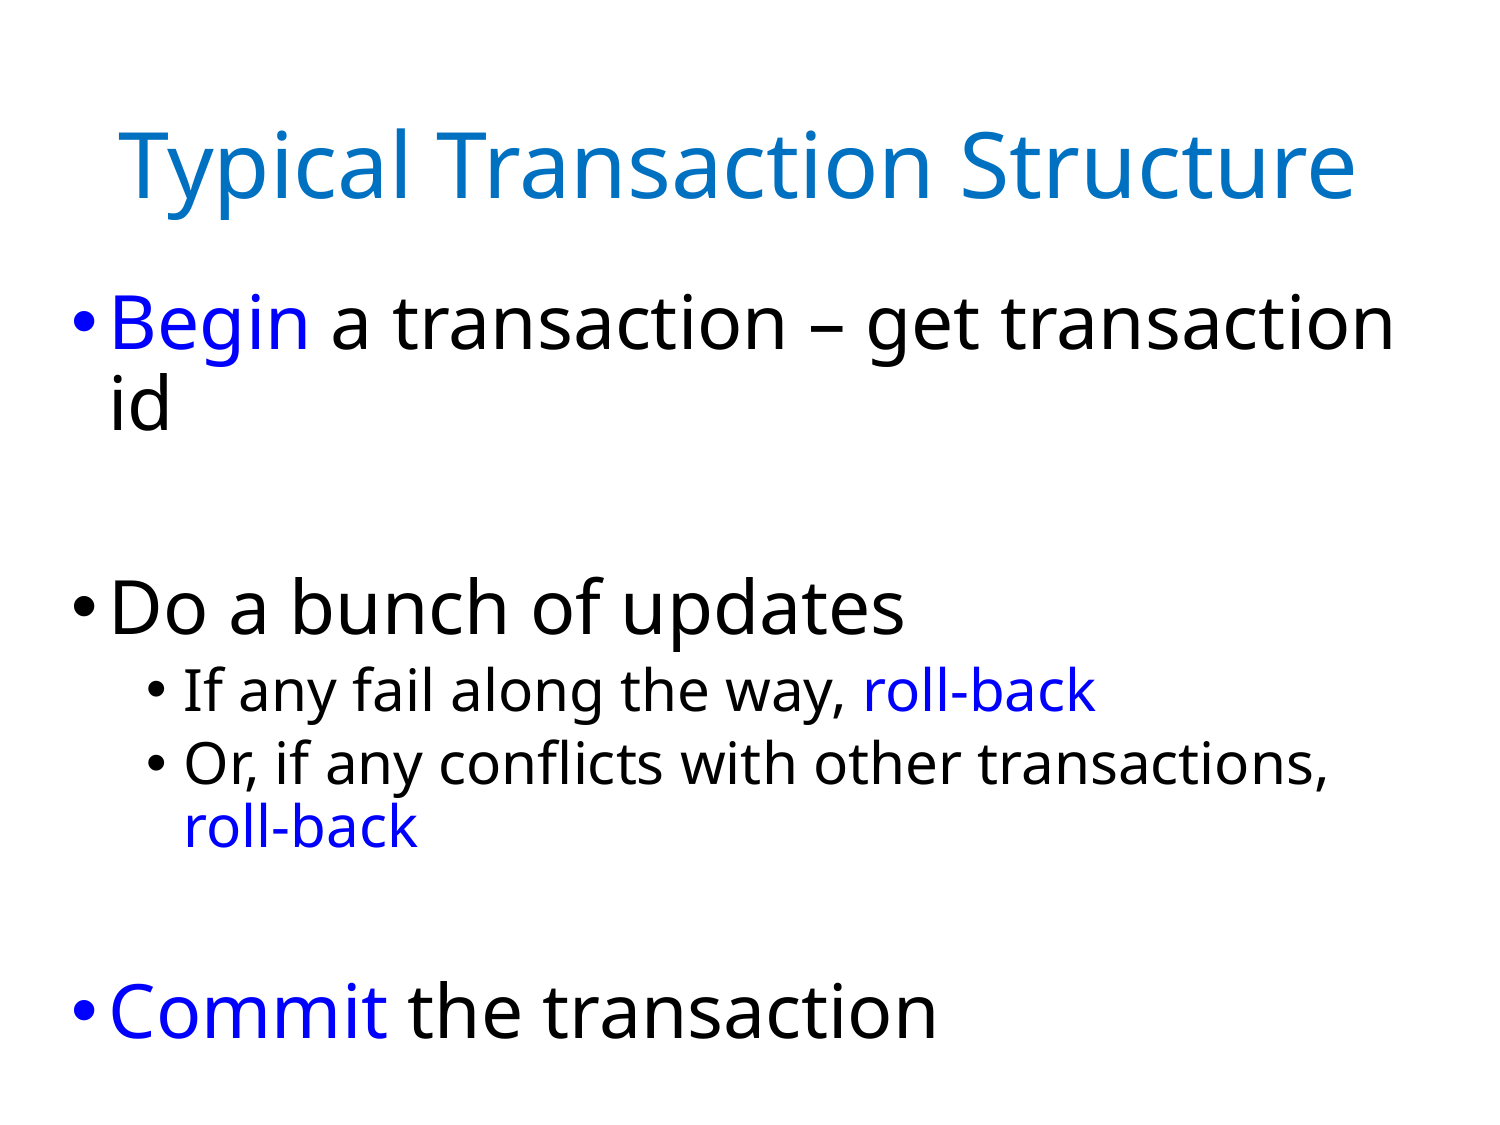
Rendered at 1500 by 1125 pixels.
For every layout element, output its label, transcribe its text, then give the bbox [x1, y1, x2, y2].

list Begin a transaction – get transaction id Do a bunch of updates If any fail along the way, roll-back Or, if any conflicts with other transactions, roll-back Commit the transaction [56, 277, 1444, 929]
title Typical Transaction Structure [103, 59, 1397, 277]
